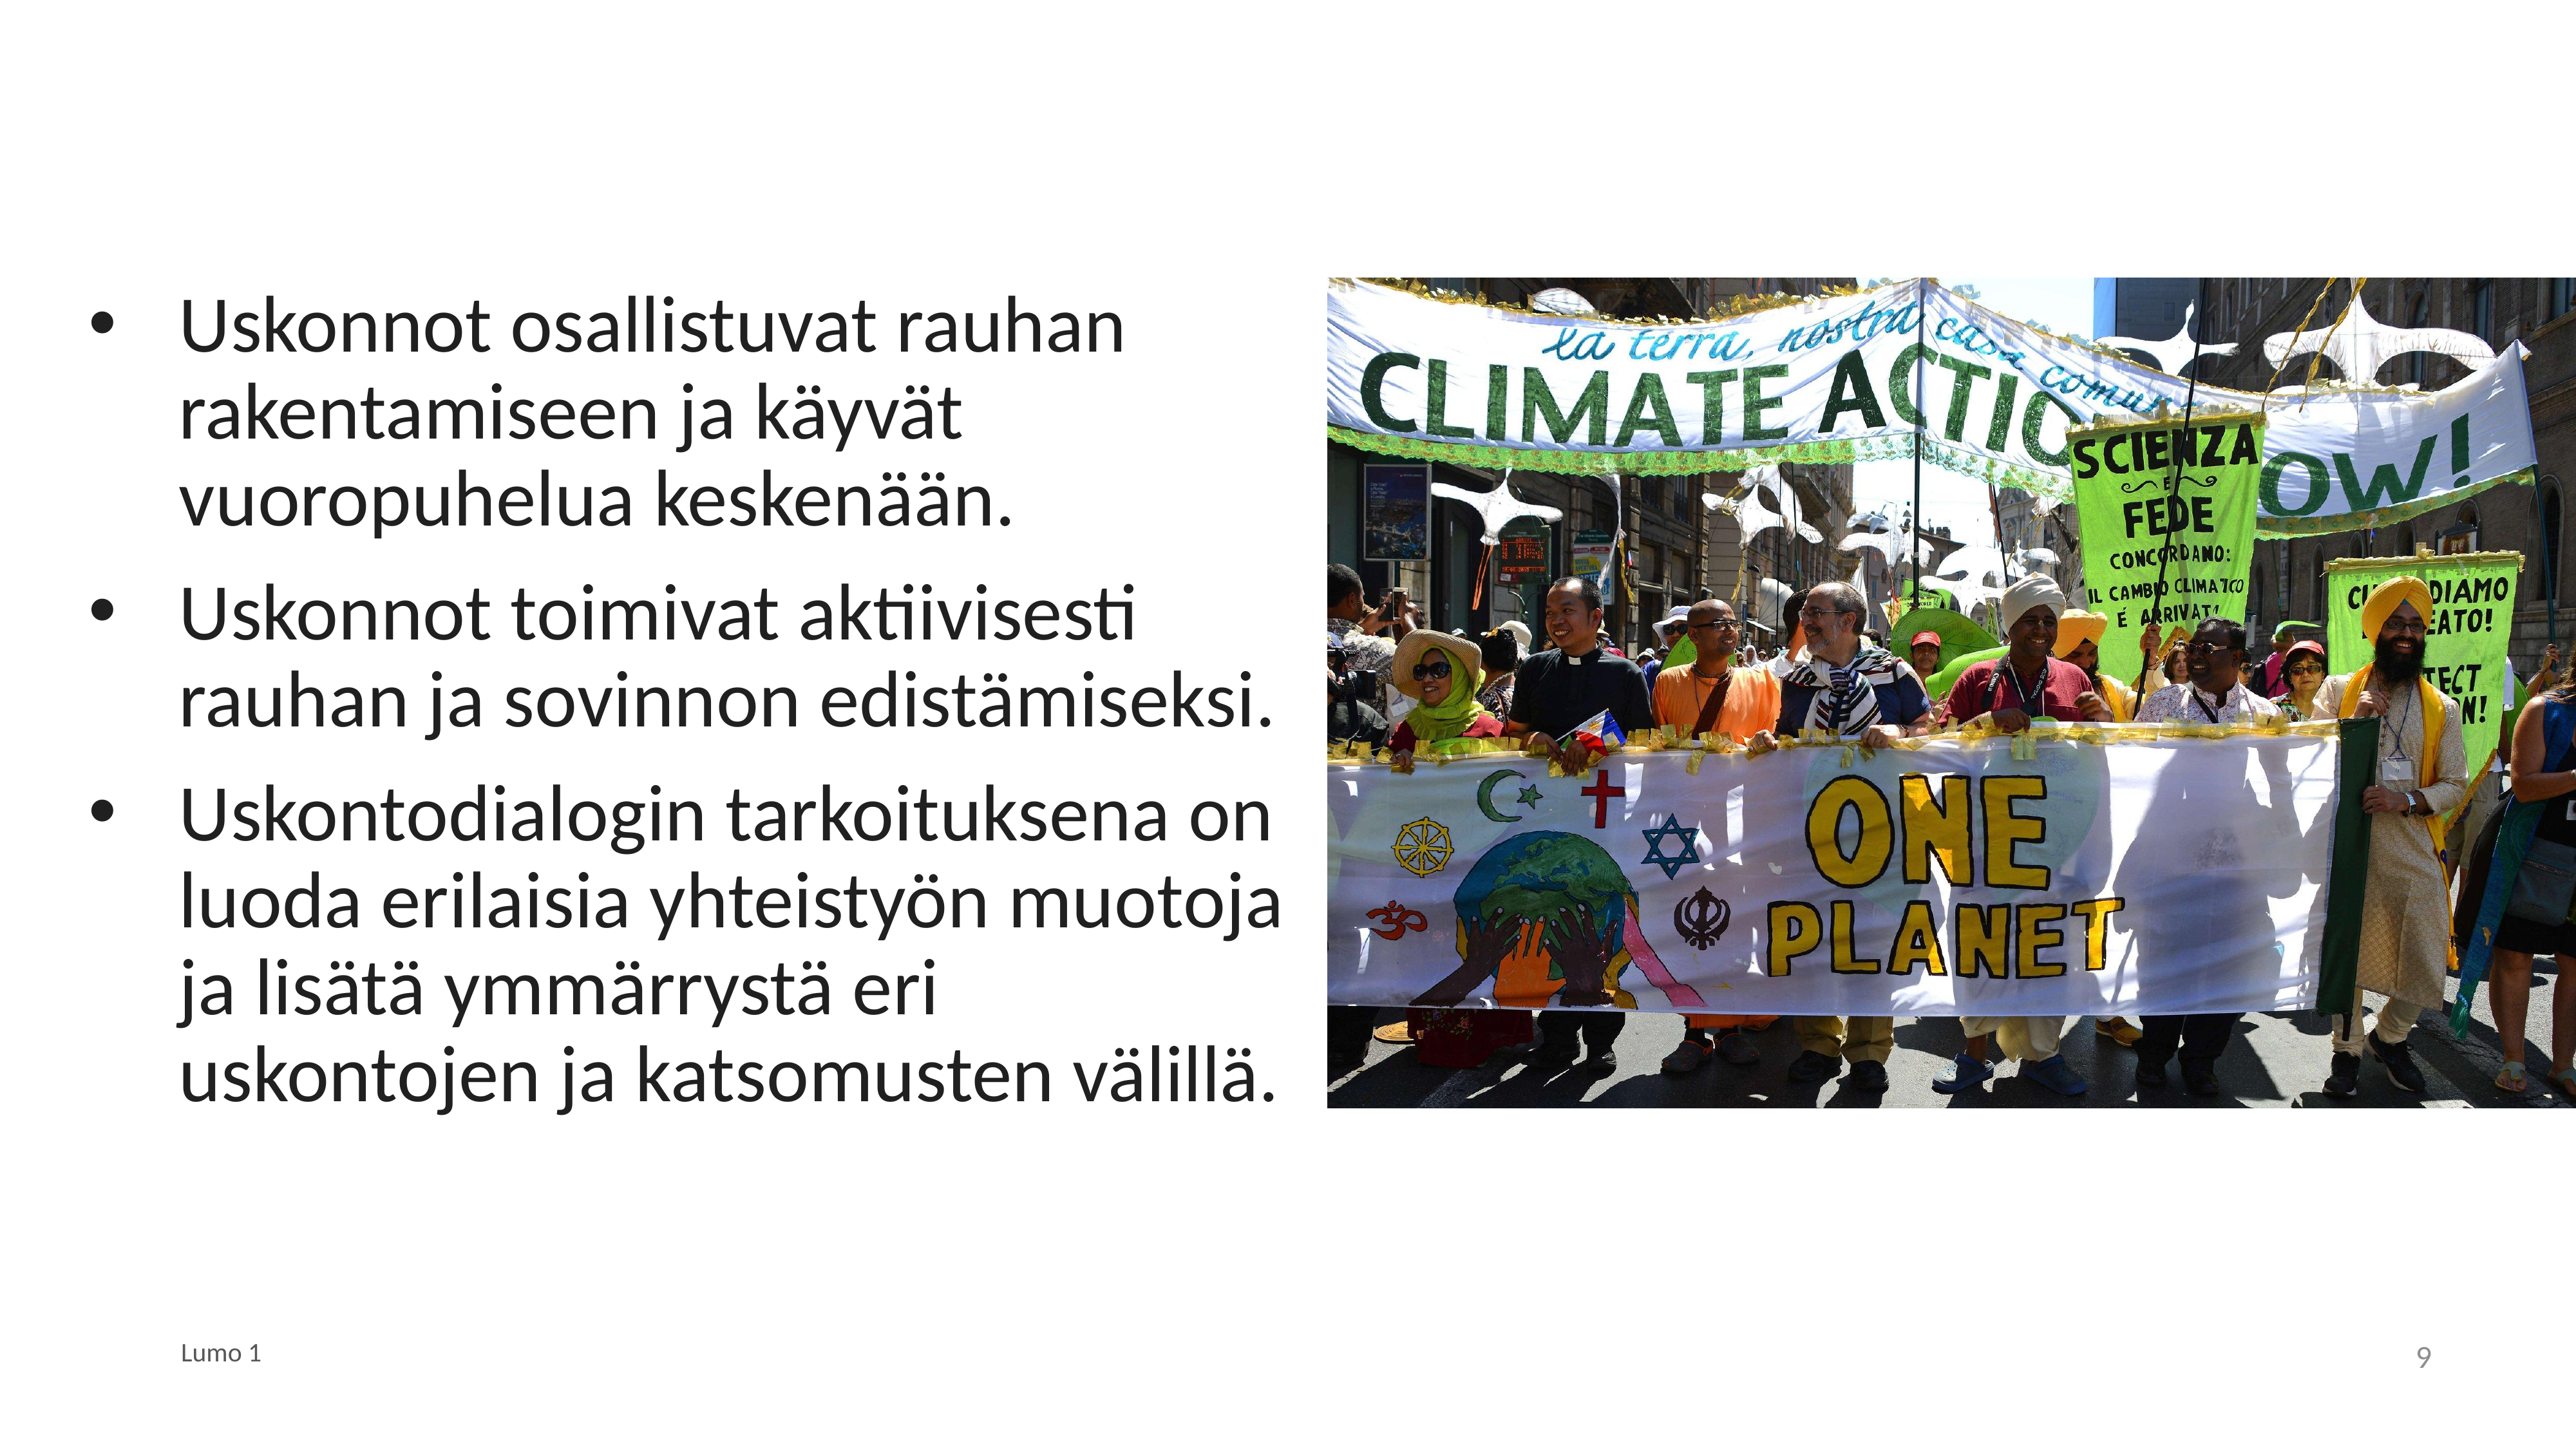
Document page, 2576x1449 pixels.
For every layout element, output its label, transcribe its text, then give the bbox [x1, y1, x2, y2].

picture [1327, 278, 2576, 1109]
list Uskonnot osallistuvat rauhan rakentamiseen ja käyvät vuoropuhelua keskenään. Uskonnot toimivat aktiivisesti rauhan ja sovinnon edistämiseksi. Uskontodialogin tarkoituksena on luoda erilaisia yhteistyön muotoja ja lisätä ymmärrystä eri uskontojen ja katsomusten välillä. [79, 278, 1328, 1222]
slide_number 9 [1862, 1302, 2442, 1380]
footer Lumo 1 [171, 1294, 1041, 1372]
